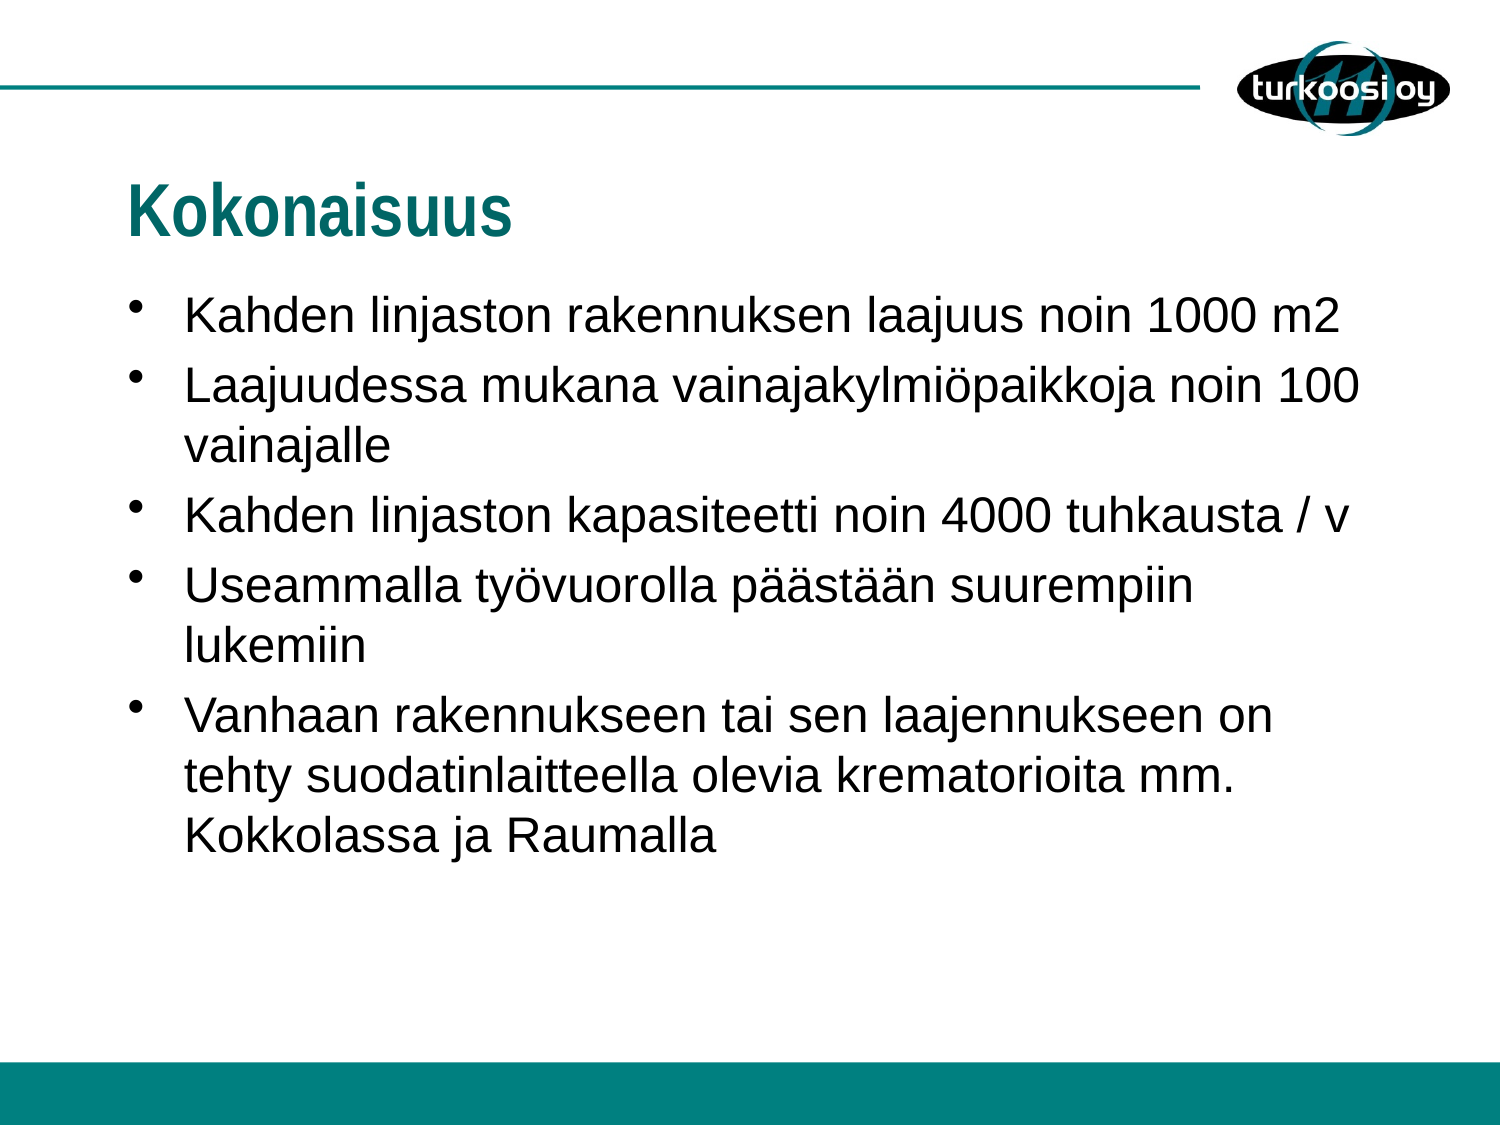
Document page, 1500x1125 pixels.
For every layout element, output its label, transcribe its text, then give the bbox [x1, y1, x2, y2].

picture [1237, 41, 1450, 136]
list Kahden linjaston rakennuksen laajuus noin 1000 m2 Laajuudessa mukana vainajakylmiöpaikkoja noin 100 vainajalle Kahden linjaston kapasiteetti noin 4000 tuhkausta / v Useammalla työvuorolla päästään suurempiin lukemiin Vanhaan rakennukseen tai sen laajennukseen on tehty suodatinlaitteella olevia krematorioita mm. Kokkolassa ja Raumalla [112, 275, 1388, 950]
title Kokonaisuus [112, 162, 1388, 250]
